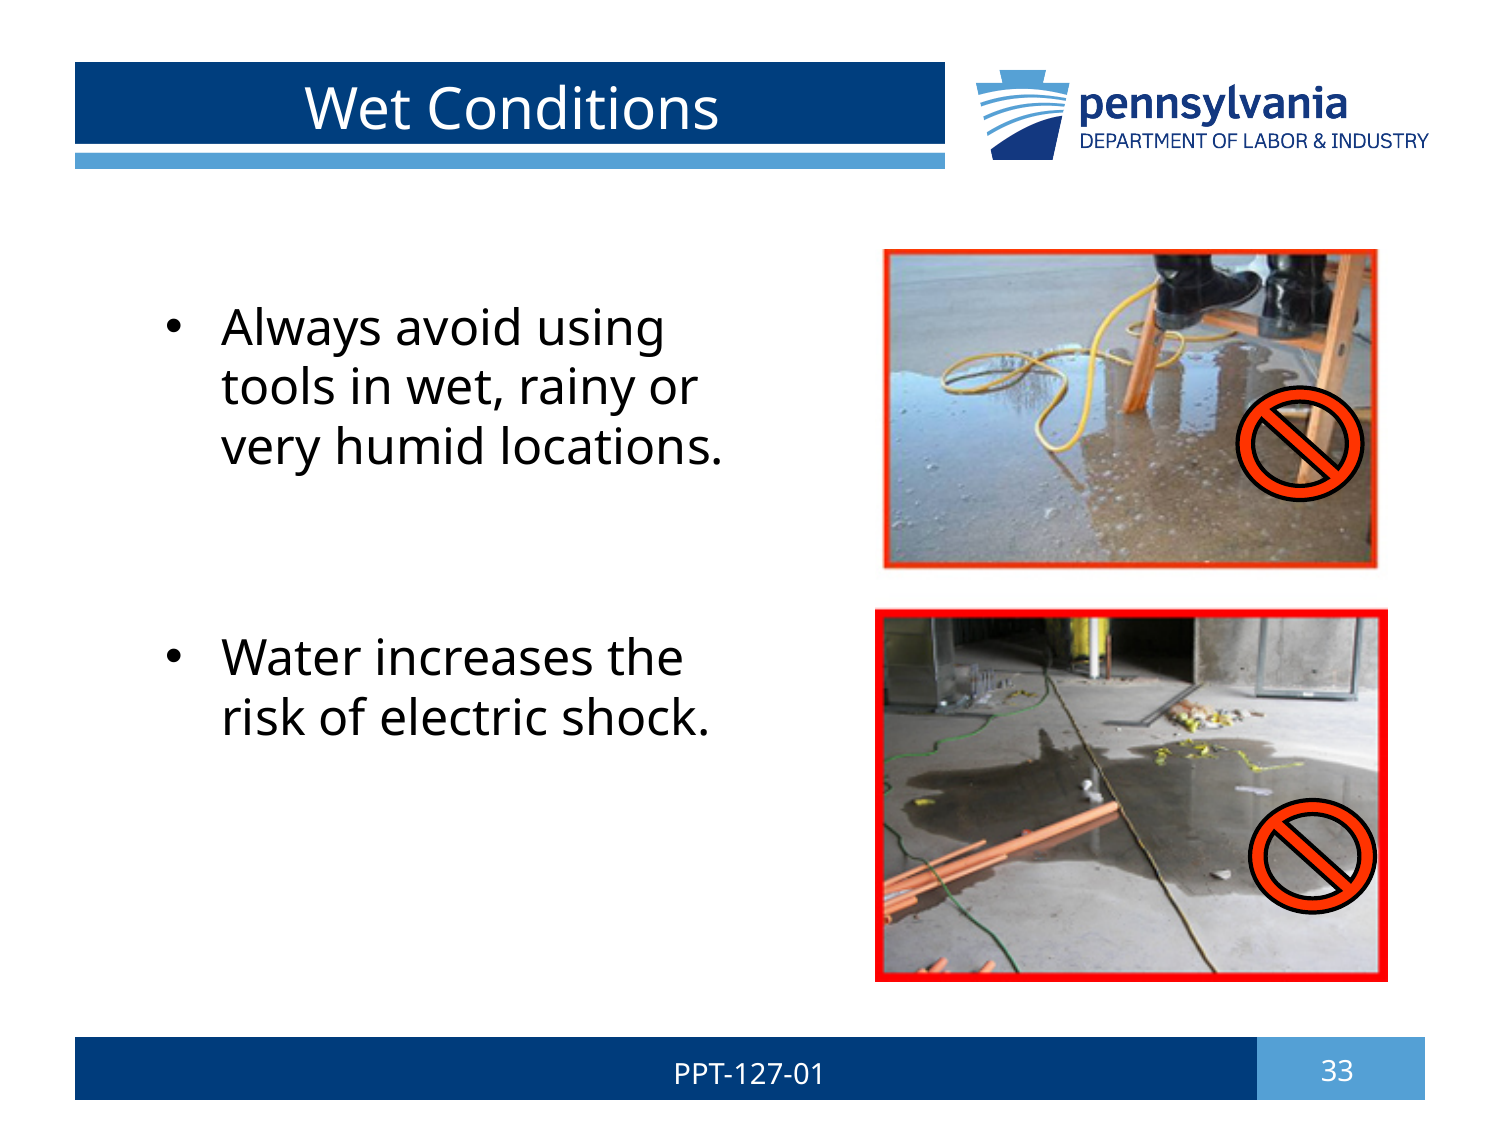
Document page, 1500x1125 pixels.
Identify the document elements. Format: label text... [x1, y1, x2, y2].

picture [75, 1037, 1425, 1100]
subtitle Always avoid using tools in wet, rainy or very humid locations. Water increases the risk of electric shock. [150, 287, 775, 863]
footer PPT-127-01 [512, 1042, 988, 1103]
picture [75, 62, 1429, 169]
picture [874, 249, 1388, 982]
title Wet Conditions [75, 62, 950, 150]
slide_number 33 [1250, 1042, 1425, 1103]
